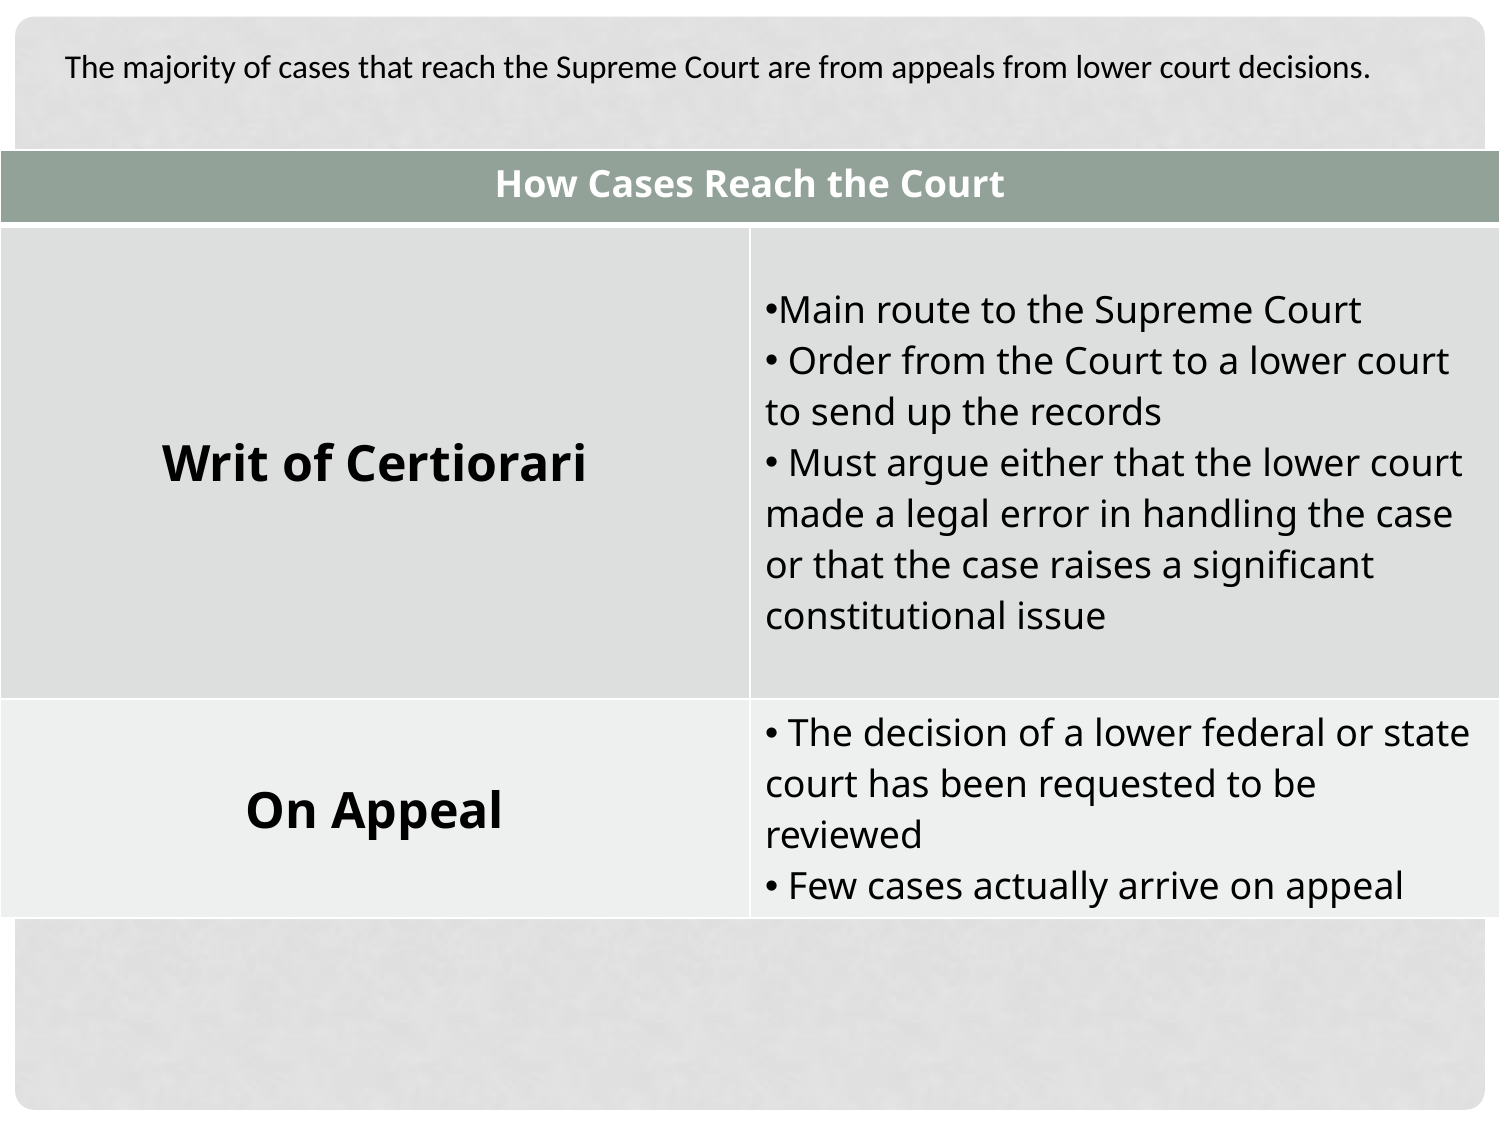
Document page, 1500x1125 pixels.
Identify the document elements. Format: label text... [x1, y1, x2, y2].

table_cell The decision of a lower federal or state court has been requested to be reviewed Few cases actually arrive on appeal [751, 700, 1499, 917]
table_cell On Appeal [1, 700, 749, 917]
table_cell Writ of Certiorari [1, 228, 749, 698]
table_header How Cases Reach the Court [1, 151, 1499, 222]
text_box The majority of cases that reach the Supreme Court are from appeals from lower court decisions. [50, 37, 1425, 93]
table_cell Main route to the Supreme Court Order from the Court to a lower court to send up the records Must argue either that the lower court made a legal error in handling the case or that the case raises a significant constitutional issue [751, 228, 1499, 698]
